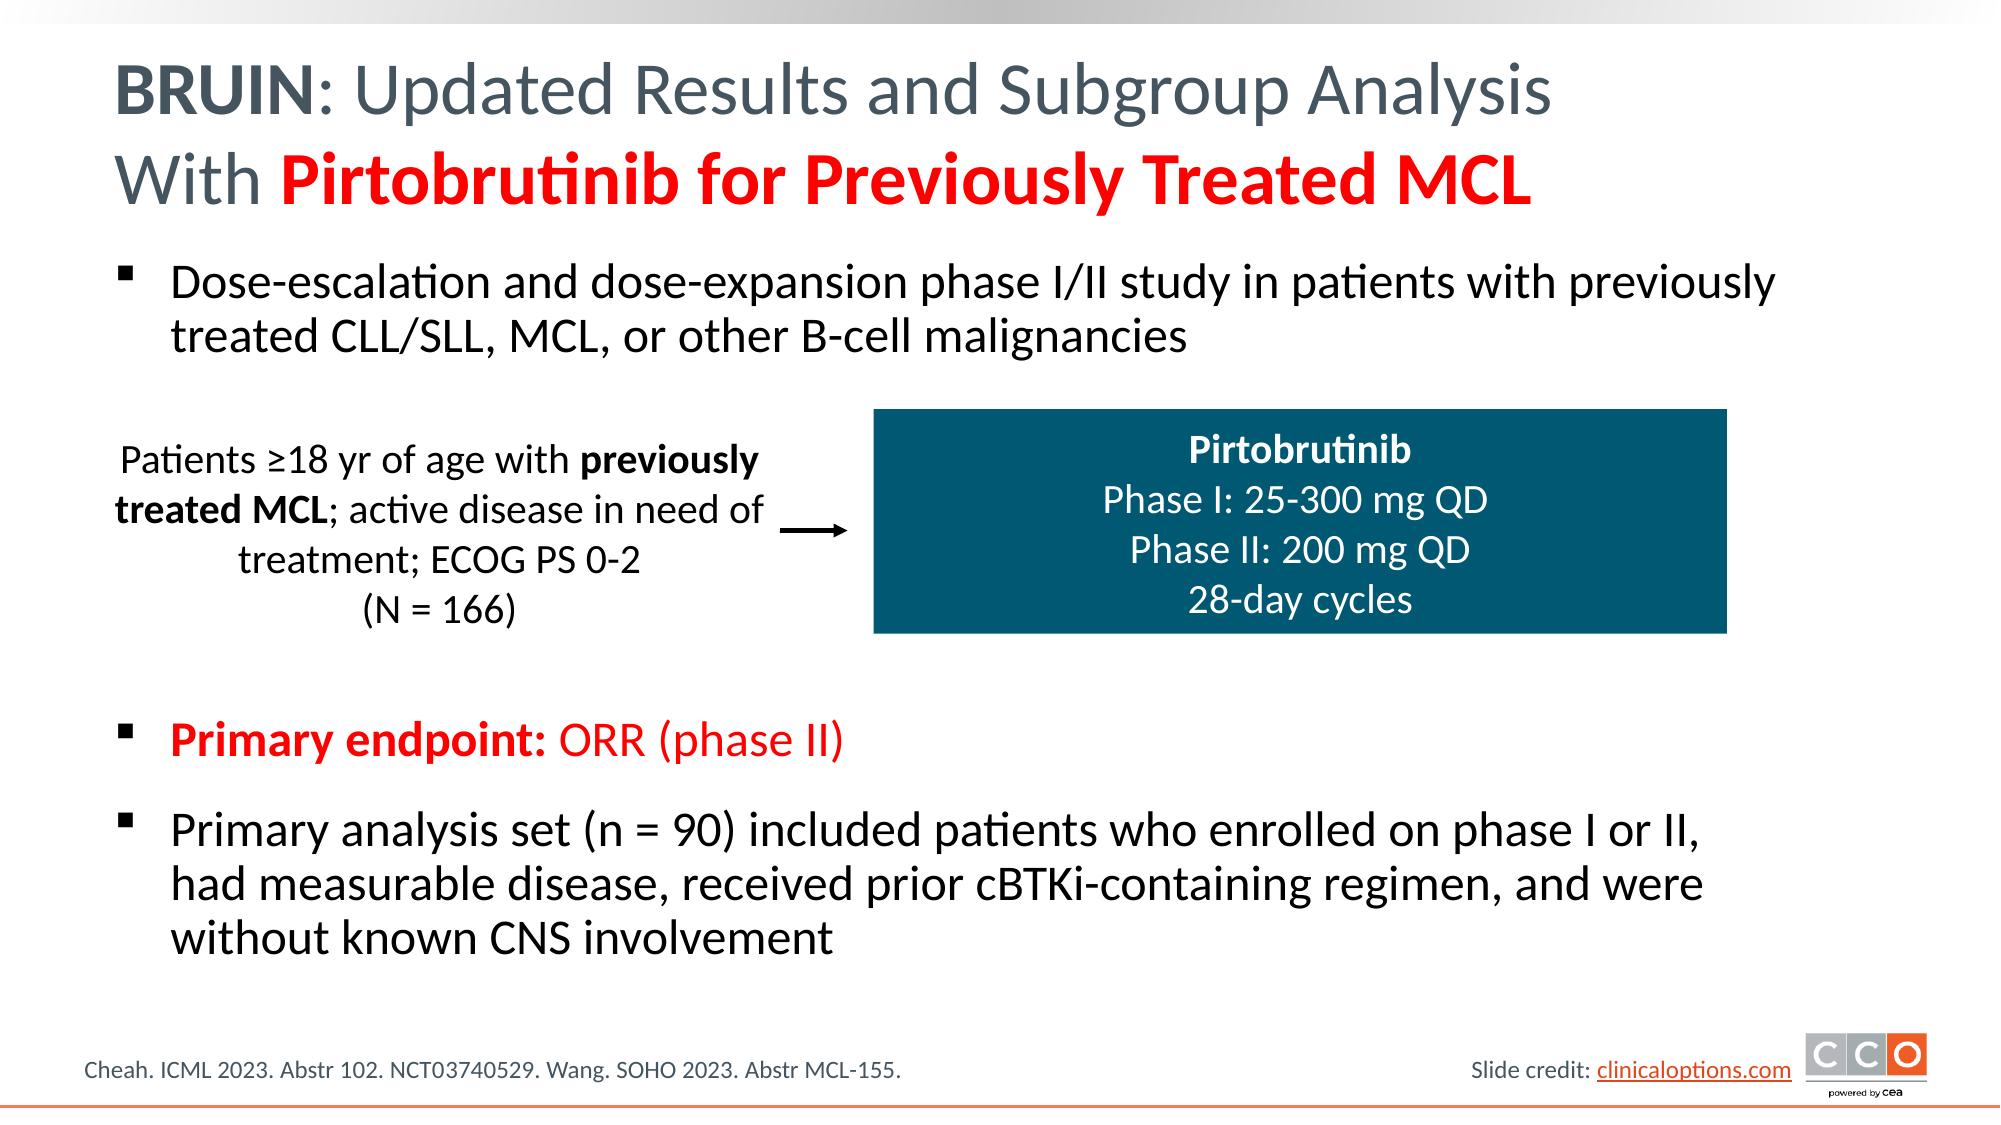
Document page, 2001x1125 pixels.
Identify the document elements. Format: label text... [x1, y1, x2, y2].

list Dose-escalation and dose-expansion phase I/II study in patients with previously treated CLL/SLL, MCL, or other B-cell malignancies [99, 248, 1884, 364]
title BRUIN: Updated Results and Subgroup Analysis With Pirtobrutinib for Previously Treated MCL [100, 39, 1695, 220]
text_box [1454, 1033, 1928, 1099]
text_box [779, 524, 848, 537]
text_box Primary endpoint: ORR (phase II) Primary analysis set (n = 90) included patients who enrolled on phase I or II, had measurable disease, received prior cBTKi-containing regimen, and were without known CNS involvement [99, 706, 1884, 974]
text_box Pirtobrutinib Phase I: 25-300 mg QD Phase II: 200 mg QD 28-day cycles [873, 409, 1727, 634]
text_box Patients ≥18 yr of age with previously treated MCL; active disease in need of treatment; ECOG PS 0-2 (N = 166) [99, 424, 781, 640]
text_box Cheah. ICML 2023. Abstr 102. NCT03740529. Wang. SOHO 2023. Abstr MCL-155. [69, 1046, 1384, 1092]
